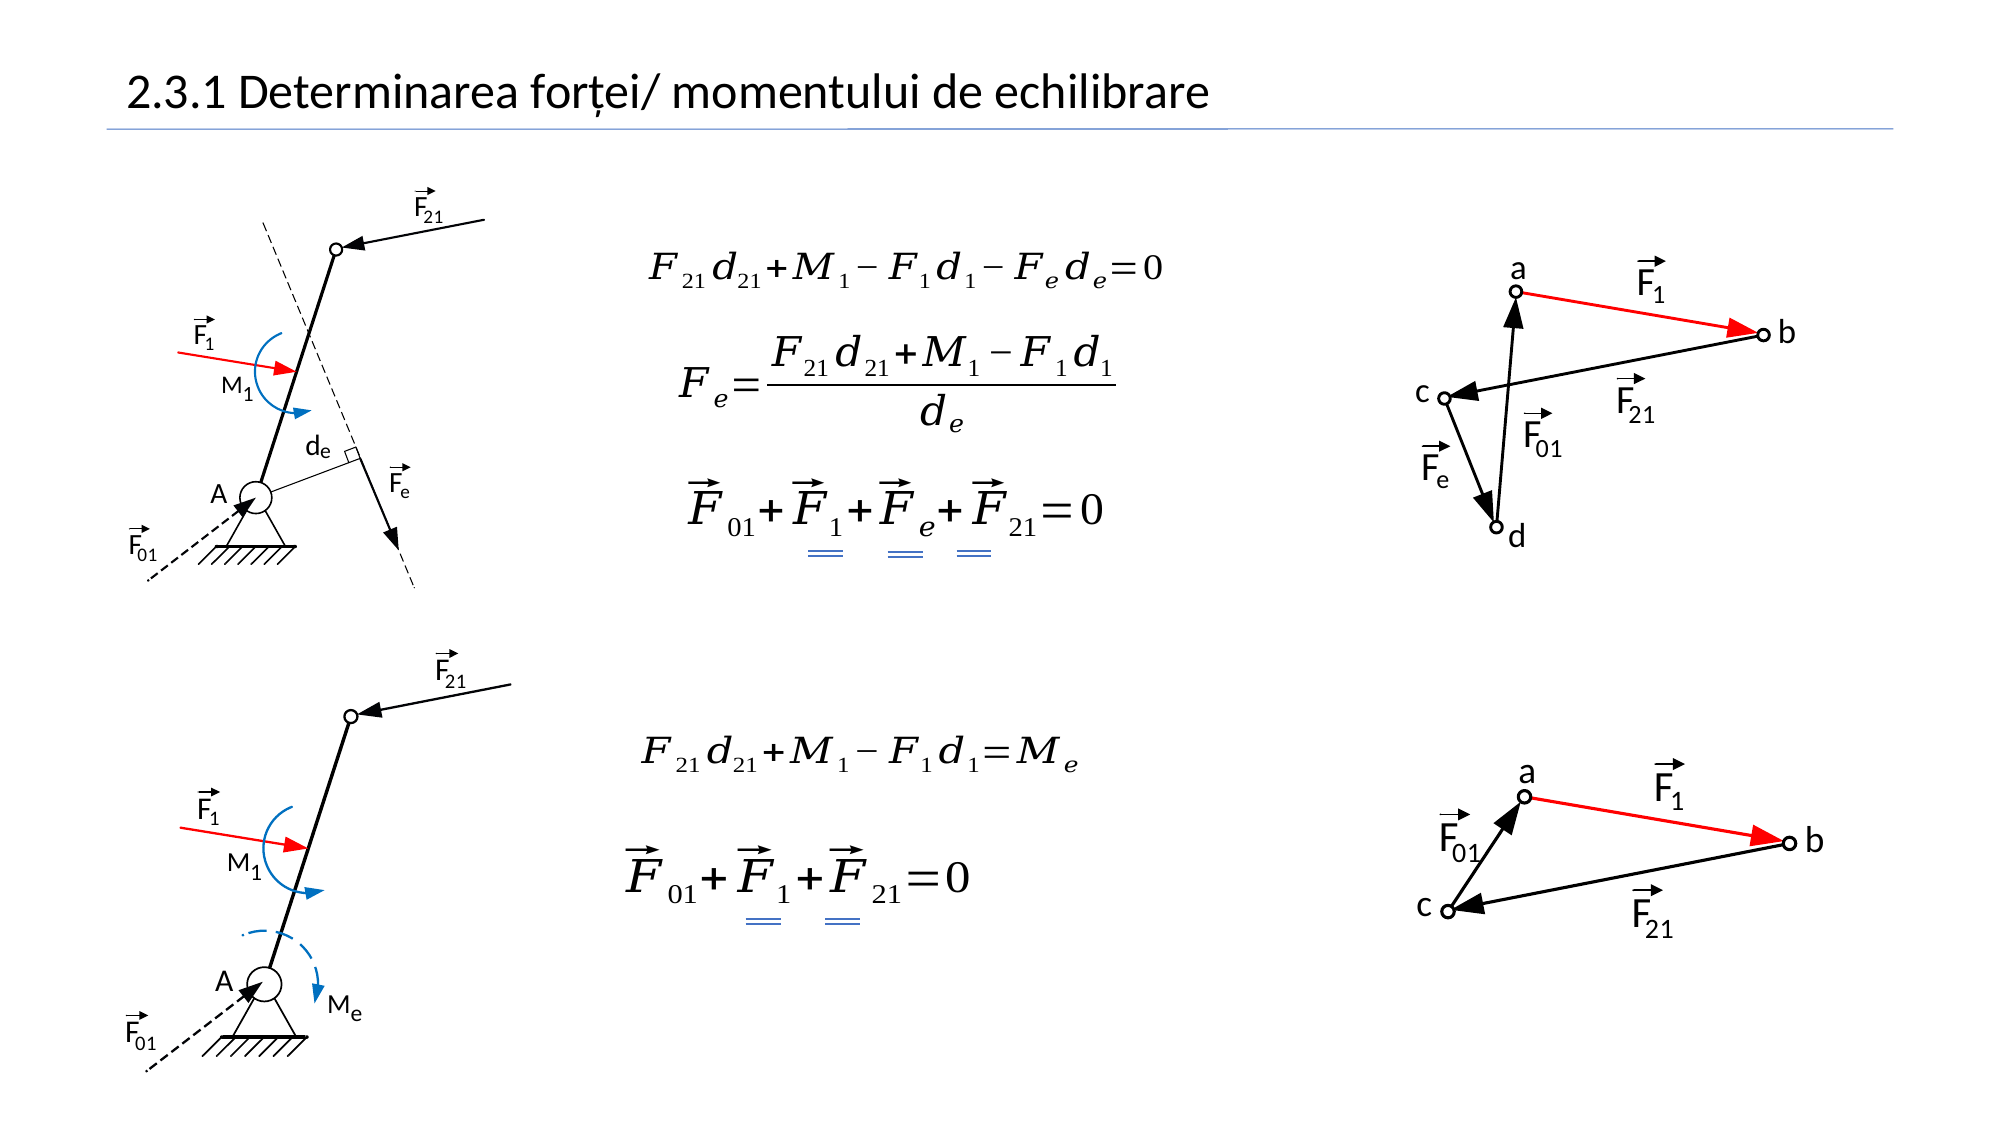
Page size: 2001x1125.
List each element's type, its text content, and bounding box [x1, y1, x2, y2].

picture [111, 178, 485, 590]
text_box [825, 919, 861, 925]
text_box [808, 551, 844, 557]
picture [106, 639, 513, 1074]
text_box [887, 551, 923, 557]
picture [1394, 234, 1814, 575]
text_box 2.3.1 Determinarea forței/ momentului de echilibrare [111, 51, 1226, 126]
picture [1394, 734, 1844, 962]
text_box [745, 918, 781, 924]
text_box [956, 551, 992, 557]
